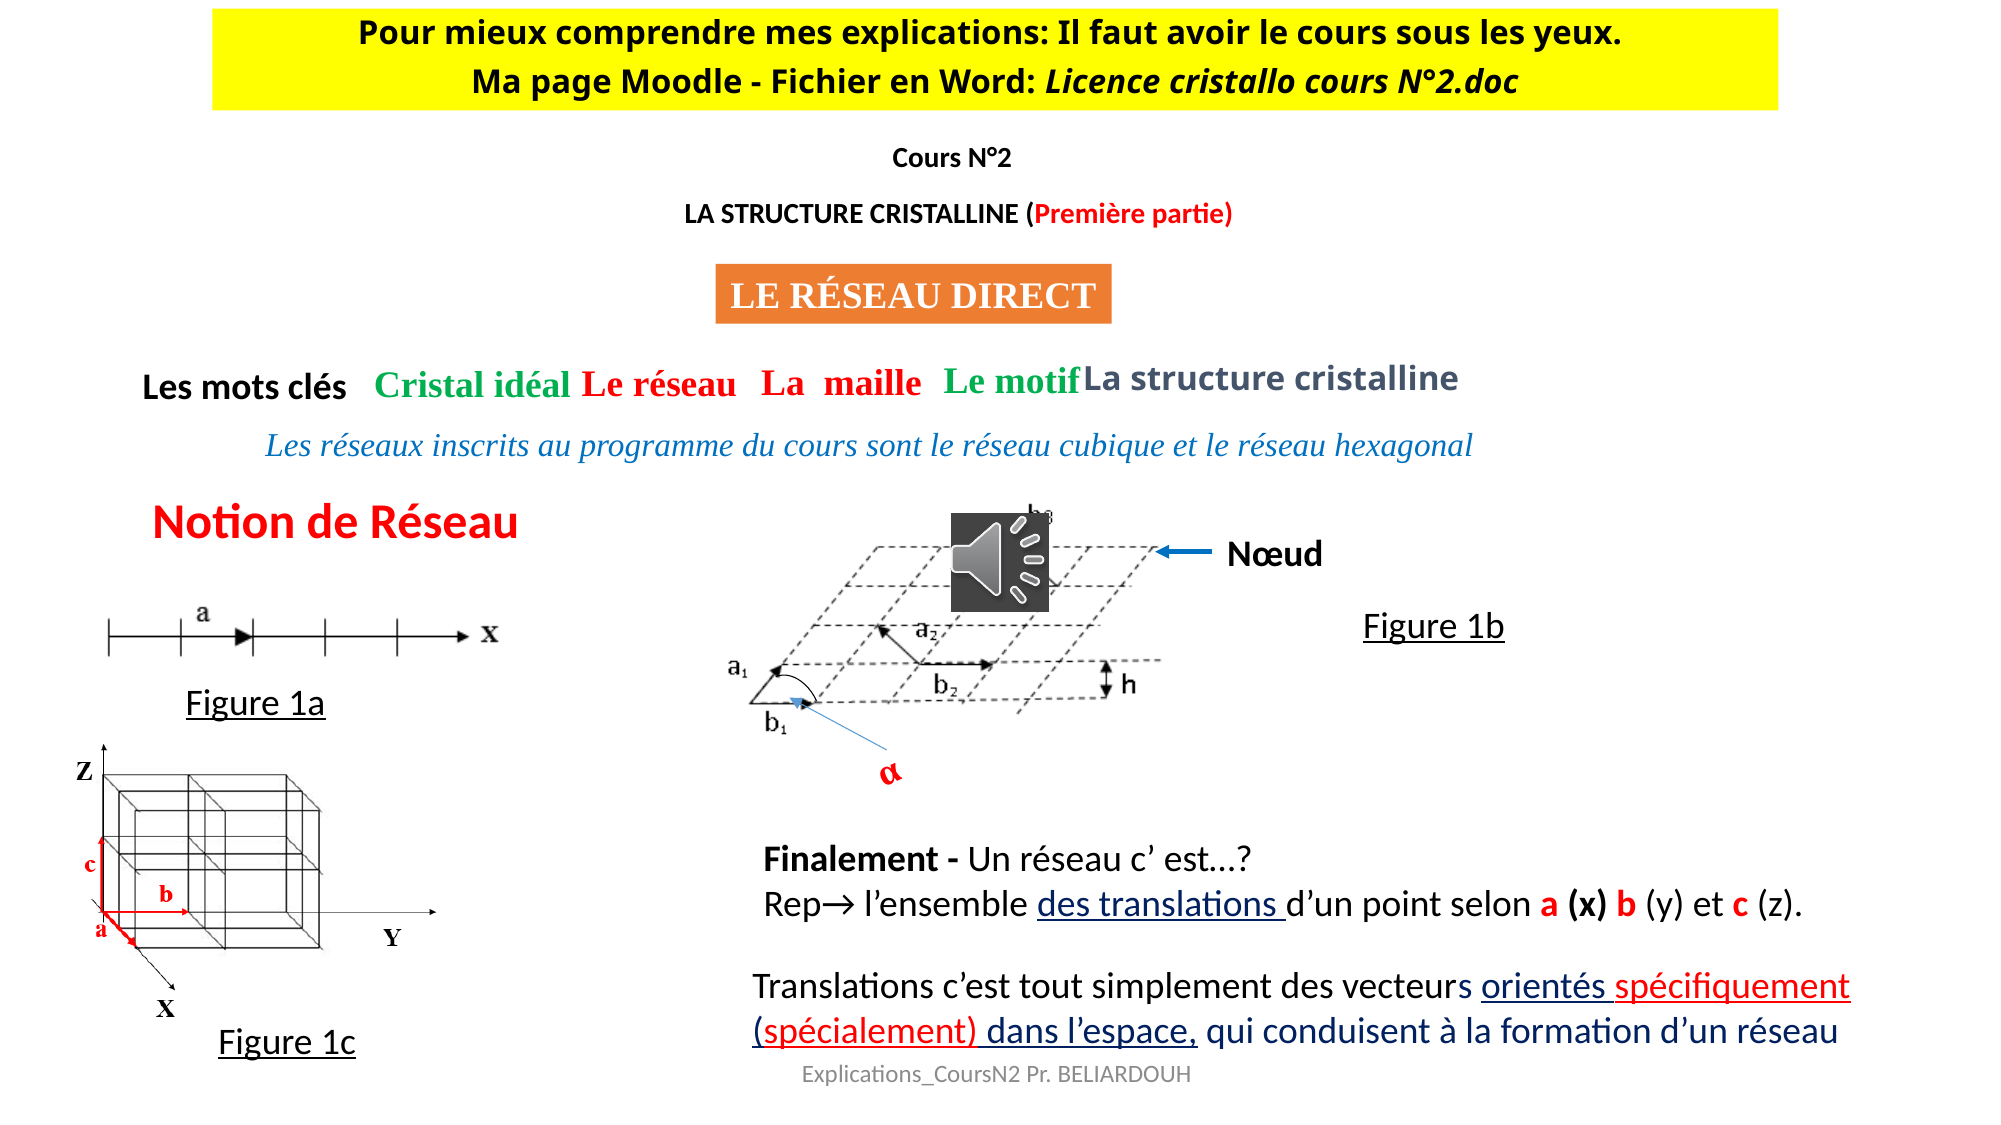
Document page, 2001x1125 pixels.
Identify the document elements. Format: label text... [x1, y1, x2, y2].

subtitle Cours N°2 LA STRUCTURE CRISTALLINE (Première partie) [522, 131, 1396, 239]
footer Explications_CoursN2 Pr. BELIARDOUH [662, 1042, 1338, 1103]
text_box Le réseau [566, 352, 753, 412]
text_box Le motif [928, 348, 1096, 409]
text_box Cristal idéal [349, 352, 596, 413]
picture [88, 601, 522, 671]
picture [45, 723, 449, 1044]
text_box Les mots clés [127, 354, 373, 415]
text_box Notion de Réseau [94, 487, 566, 590]
text_box Pour mieux comprendre mes explications: Il faut avoir le cours sous les yeux. Ma page Moodle - Fichier en Word: Licence cristallo cours N°2.doc [212, 8, 1779, 111]
text_box La maille [746, 350, 947, 410]
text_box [713, 490, 1409, 818]
picture [949, 512, 1050, 613]
text_box Finalement - Un réseau c’ est…? Rep→ l’ensemble des translations d’un point selon a (x) b (y) et c (z). [748, 826, 1864, 931]
text_box Figure 1a [170, 671, 416, 723]
text_box LE RÉSEAU DIRECT [715, 263, 1112, 324]
text_box Translations c’est tout simplement des vecteurs orientés spécifiquement (spécialement) dans l’espace, qui conduisent à la formation d’un réseau [737, 953, 1960, 1058]
text_box Les réseaux inscrits au programme du cours sont le réseau cubique et le réseau hexagonal [250, 415, 1645, 491]
text_box Figure 1c [203, 1044, 449, 1069]
text_box La structure cristalline [1035, 354, 1507, 415]
text_box Figure 1b [1409, 593, 1594, 653]
